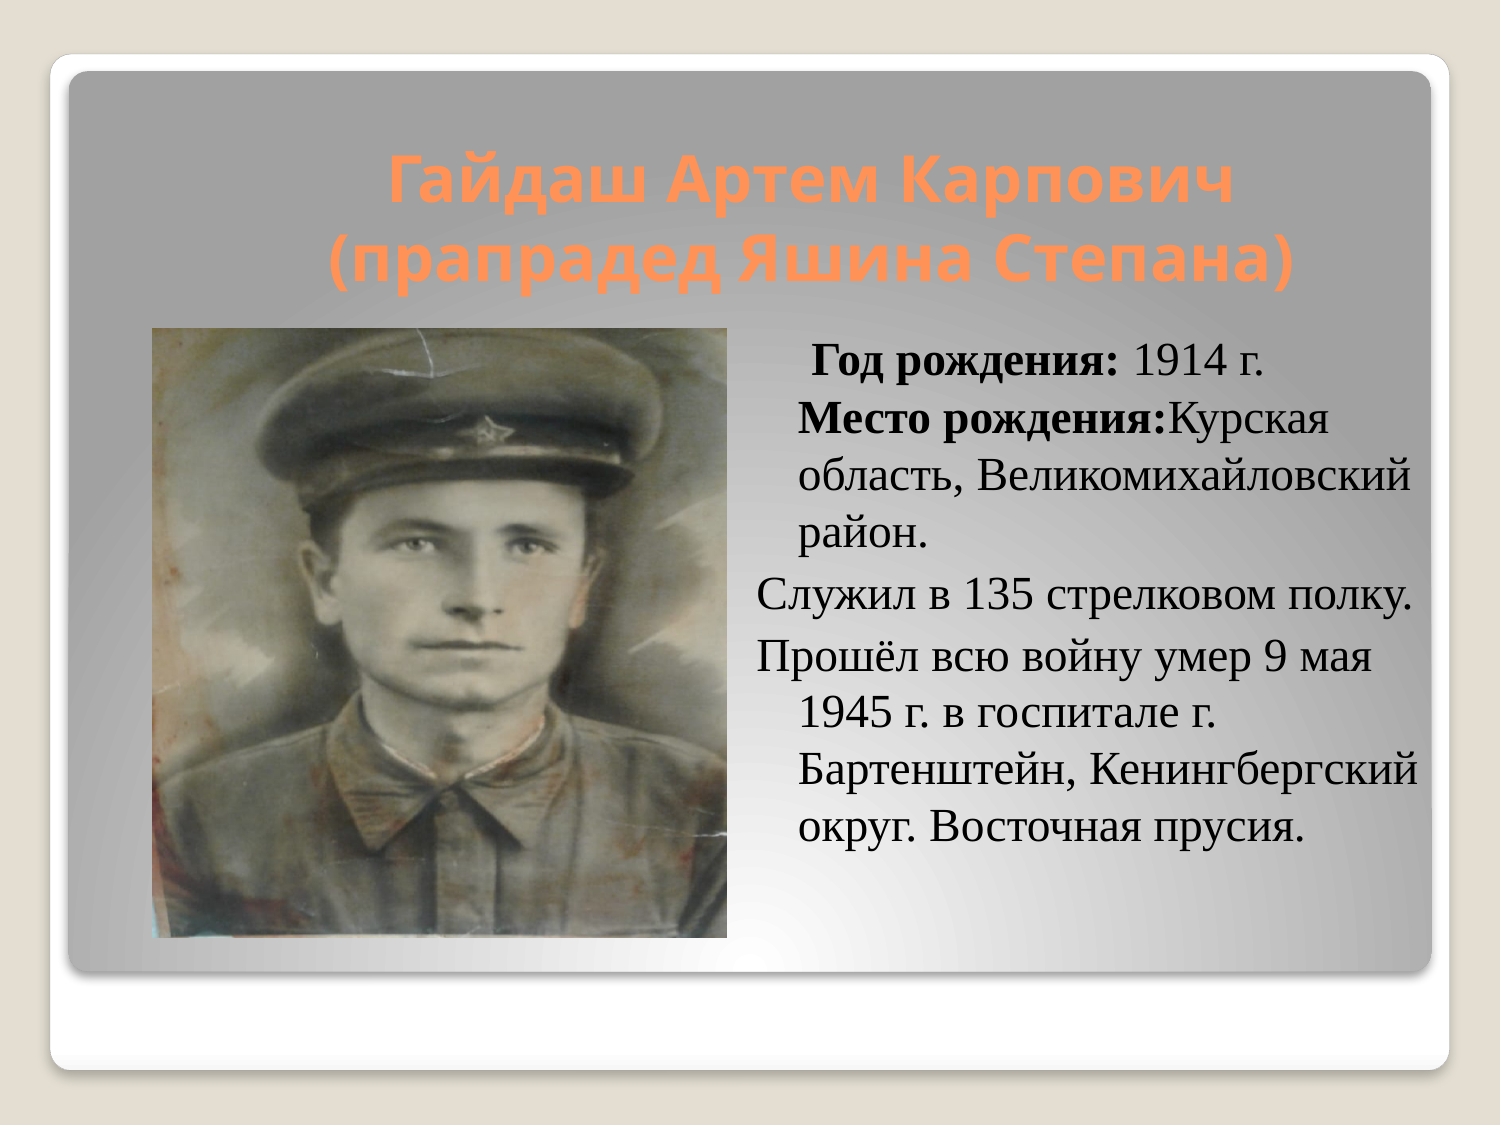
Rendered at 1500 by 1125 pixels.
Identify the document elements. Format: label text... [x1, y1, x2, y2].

picture [152, 327, 727, 938]
title Гайдаш Артем Карпович (прапрадед Яшина Степана) [140, 128, 1484, 302]
list Год рождения: 1914 г. Место рождения:Курская область, Великомихайловский район. Служил в 135 стрелковом полку. Прошёл всю войну умер 9 мая 1945 г. в госпитале г. Бартенштейн, Кенингбергский округ. Восточная прусия. [726, 304, 1454, 950]
